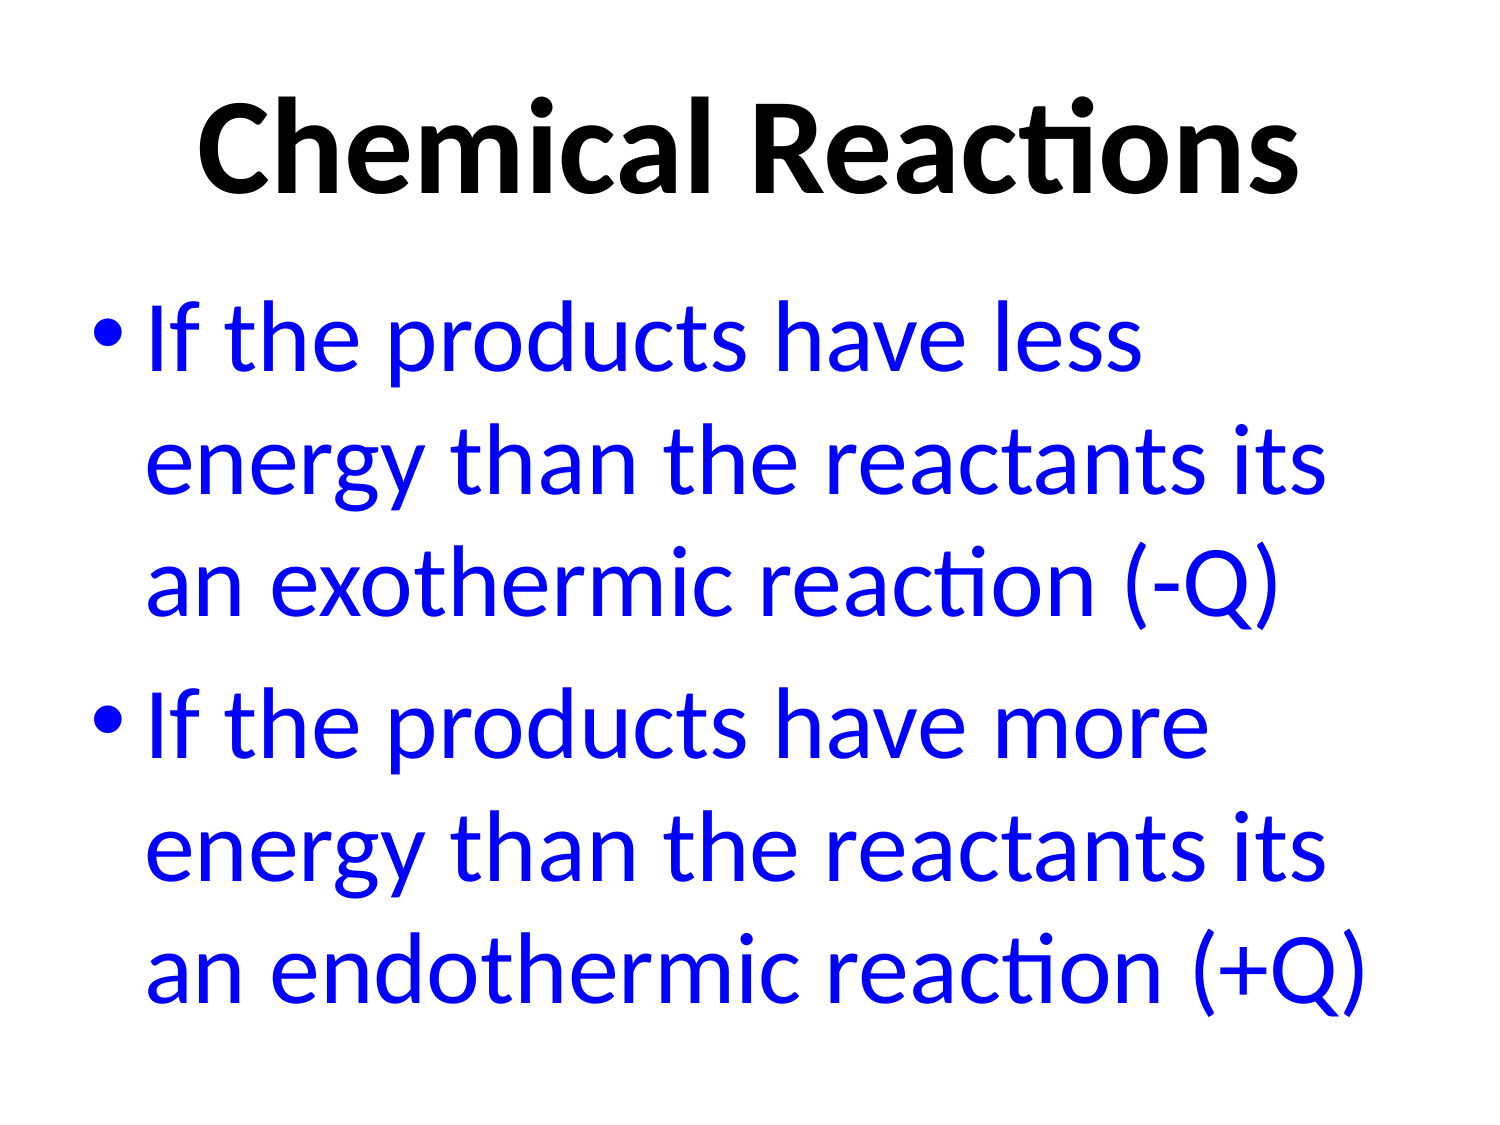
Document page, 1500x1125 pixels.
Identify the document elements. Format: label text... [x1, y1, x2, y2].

title Chemical Reactions [75, 45, 1425, 233]
list If the products have less energy than the reactants its an exothermic reaction (-Q) If the products have more energy than the reactants its an endothermic reaction (+Q) [75, 262, 1425, 1125]
